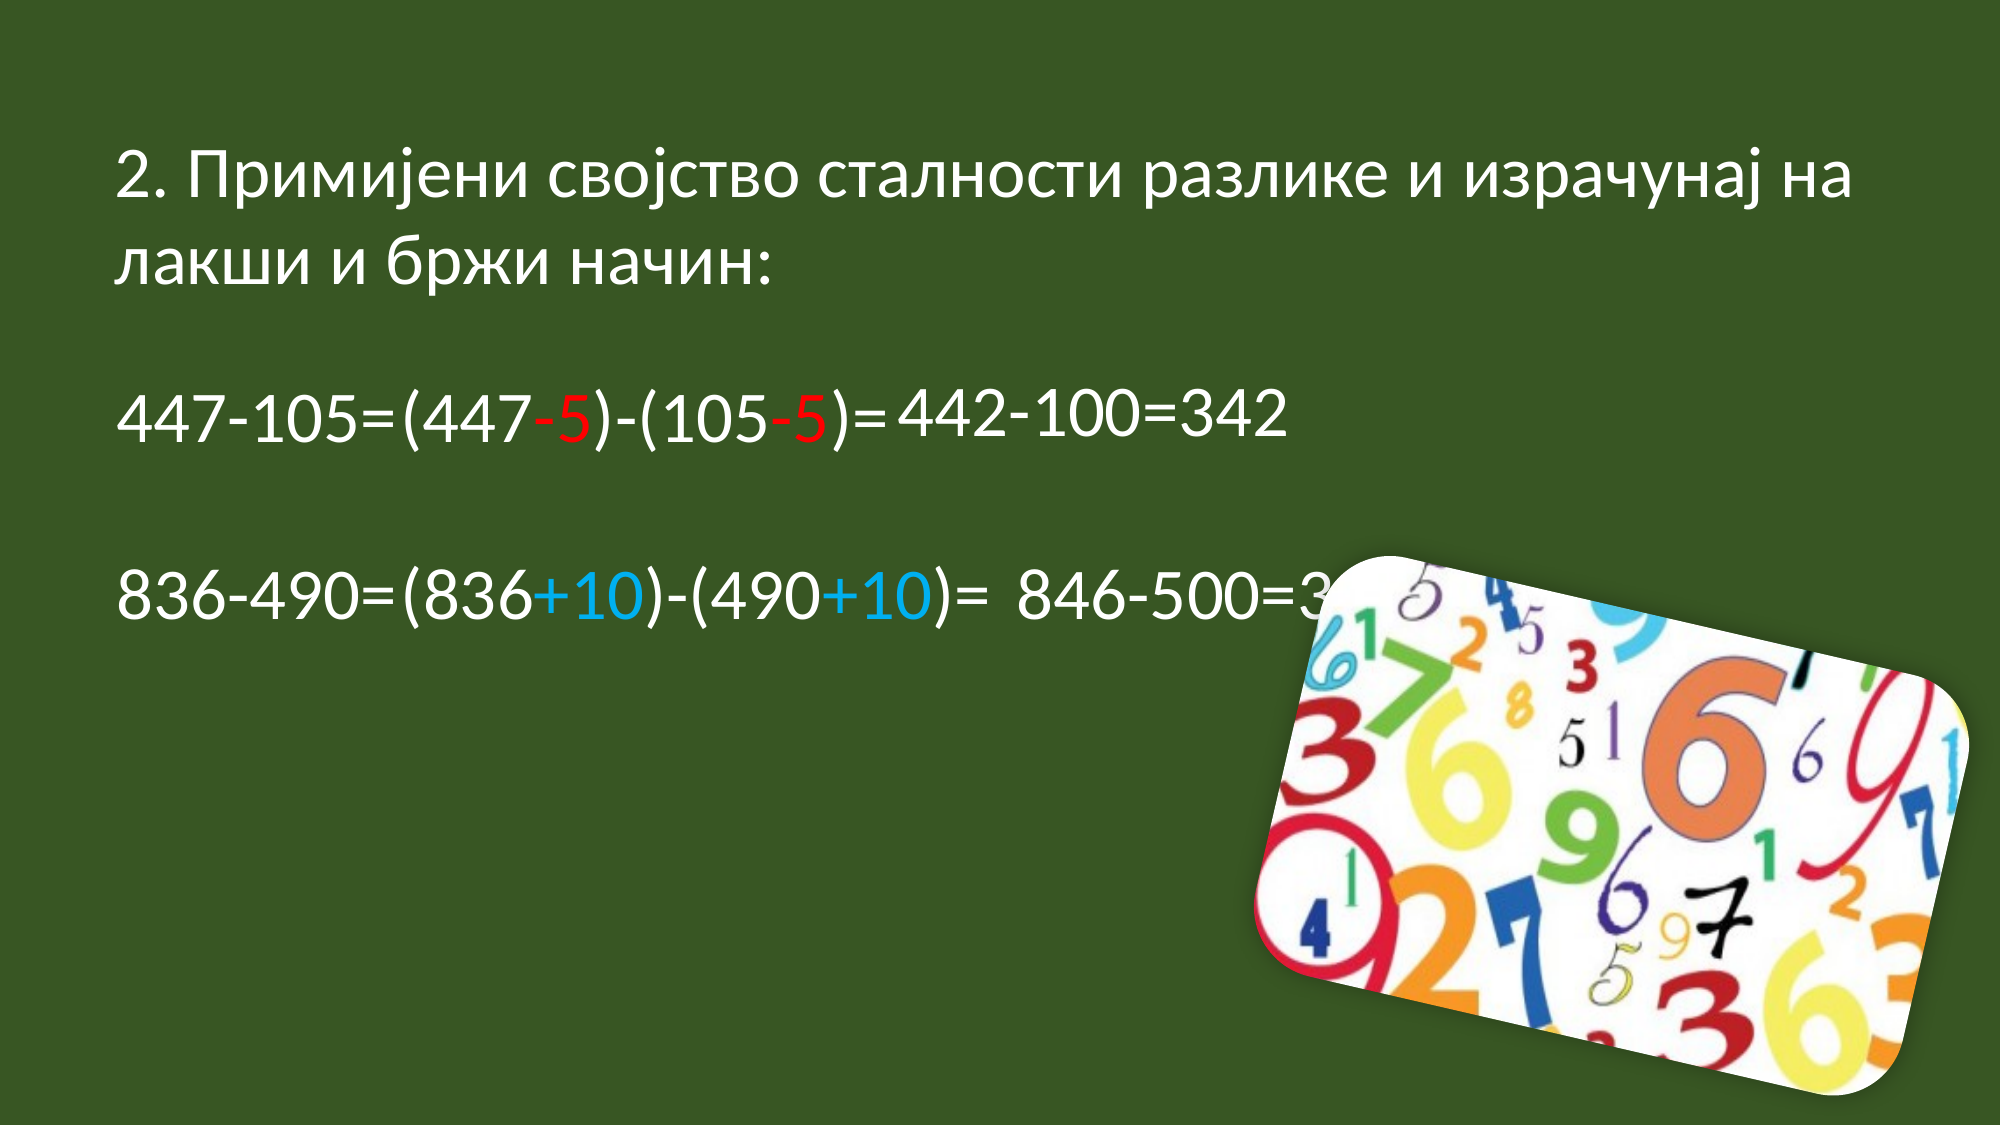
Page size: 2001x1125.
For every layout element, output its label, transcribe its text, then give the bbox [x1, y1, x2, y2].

text_box 2. Примијени својство сталности разлике и израчунај на лакши и бржи начин: [100, 116, 2000, 382]
text_box (447-5)-(105-5)= [385, 361, 904, 464]
picture [1253, 556, 1970, 1096]
text_box 836-490= [101, 538, 385, 642]
text_box 442-100=342 [883, 355, 1305, 459]
text_box 447-105= [101, 362, 412, 465]
text_box 846-500=346 [1002, 538, 1424, 642]
text_box (836+10)-(490+10)= [385, 538, 1002, 642]
